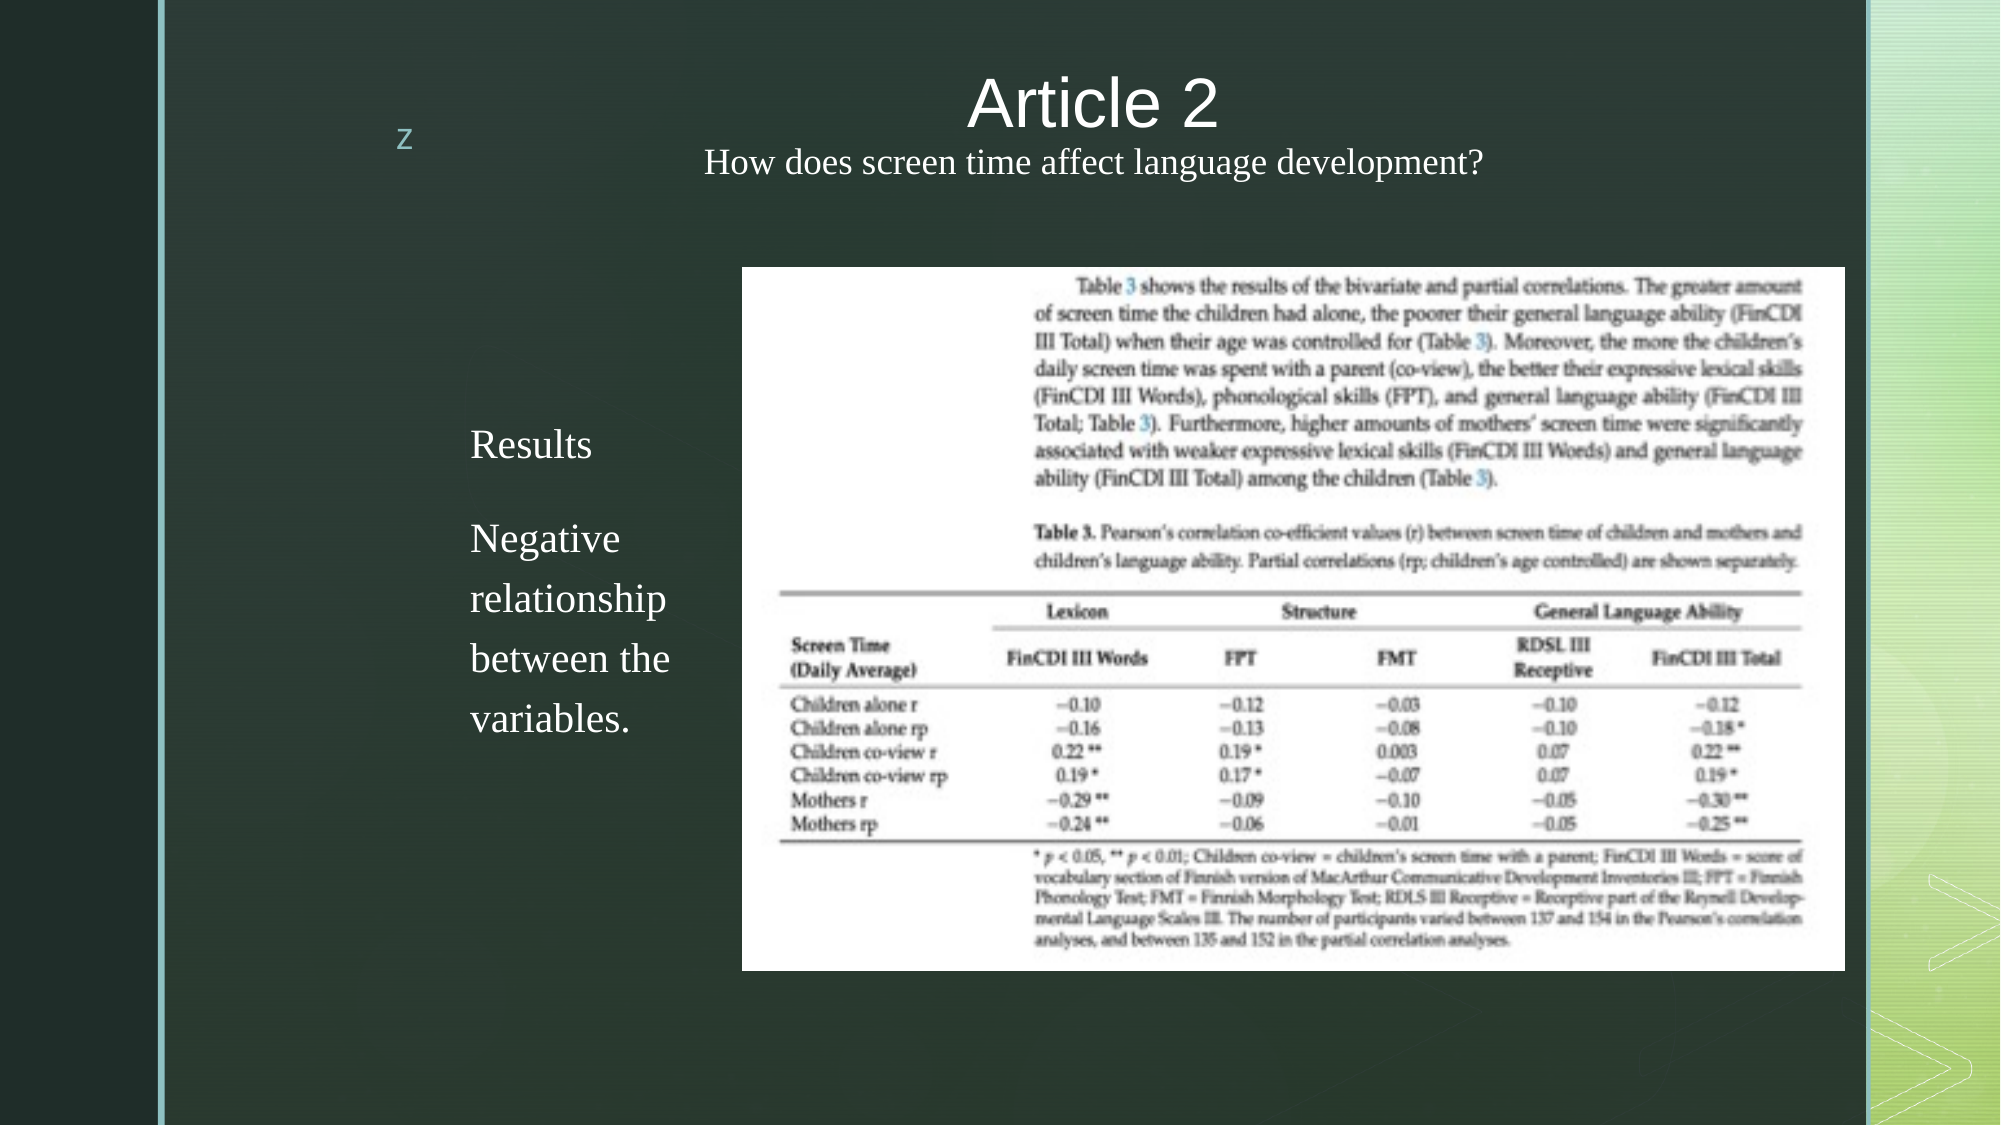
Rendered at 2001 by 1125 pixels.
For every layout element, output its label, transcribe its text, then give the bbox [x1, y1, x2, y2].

picture [1871, 0, 2001, 1125]
list Results Negative relationship between the variables. [454, 336, 740, 993]
picture [742, 266, 1845, 971]
title Article 2 How does screen time affect language development? [441, 59, 1748, 236]
